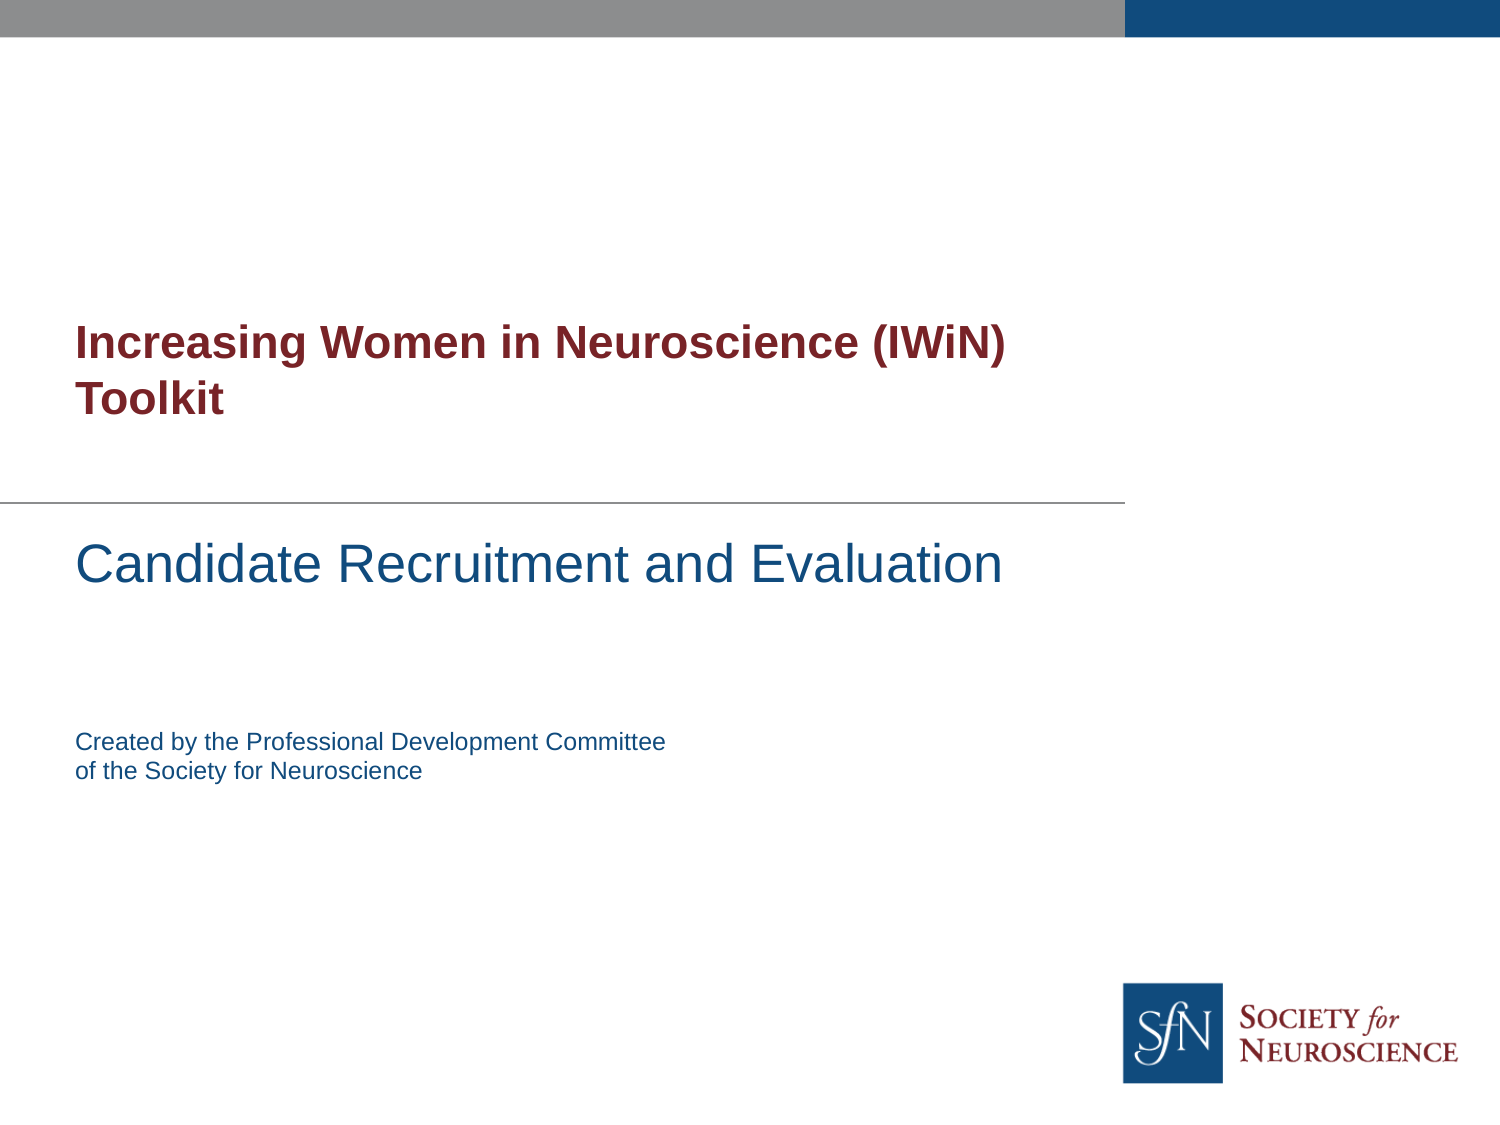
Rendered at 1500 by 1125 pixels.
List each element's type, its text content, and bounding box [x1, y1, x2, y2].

picture [1114, 974, 1465, 1091]
subtitle Candidate Recruitment and Evaluation [75, 528, 1025, 613]
text_box Created by the Professional Development Committee of the Society for Neuroscience [74, 724, 1125, 785]
title Increasing Women in Neuroscience (IWiN) Toolkit [75, 312, 1125, 426]
